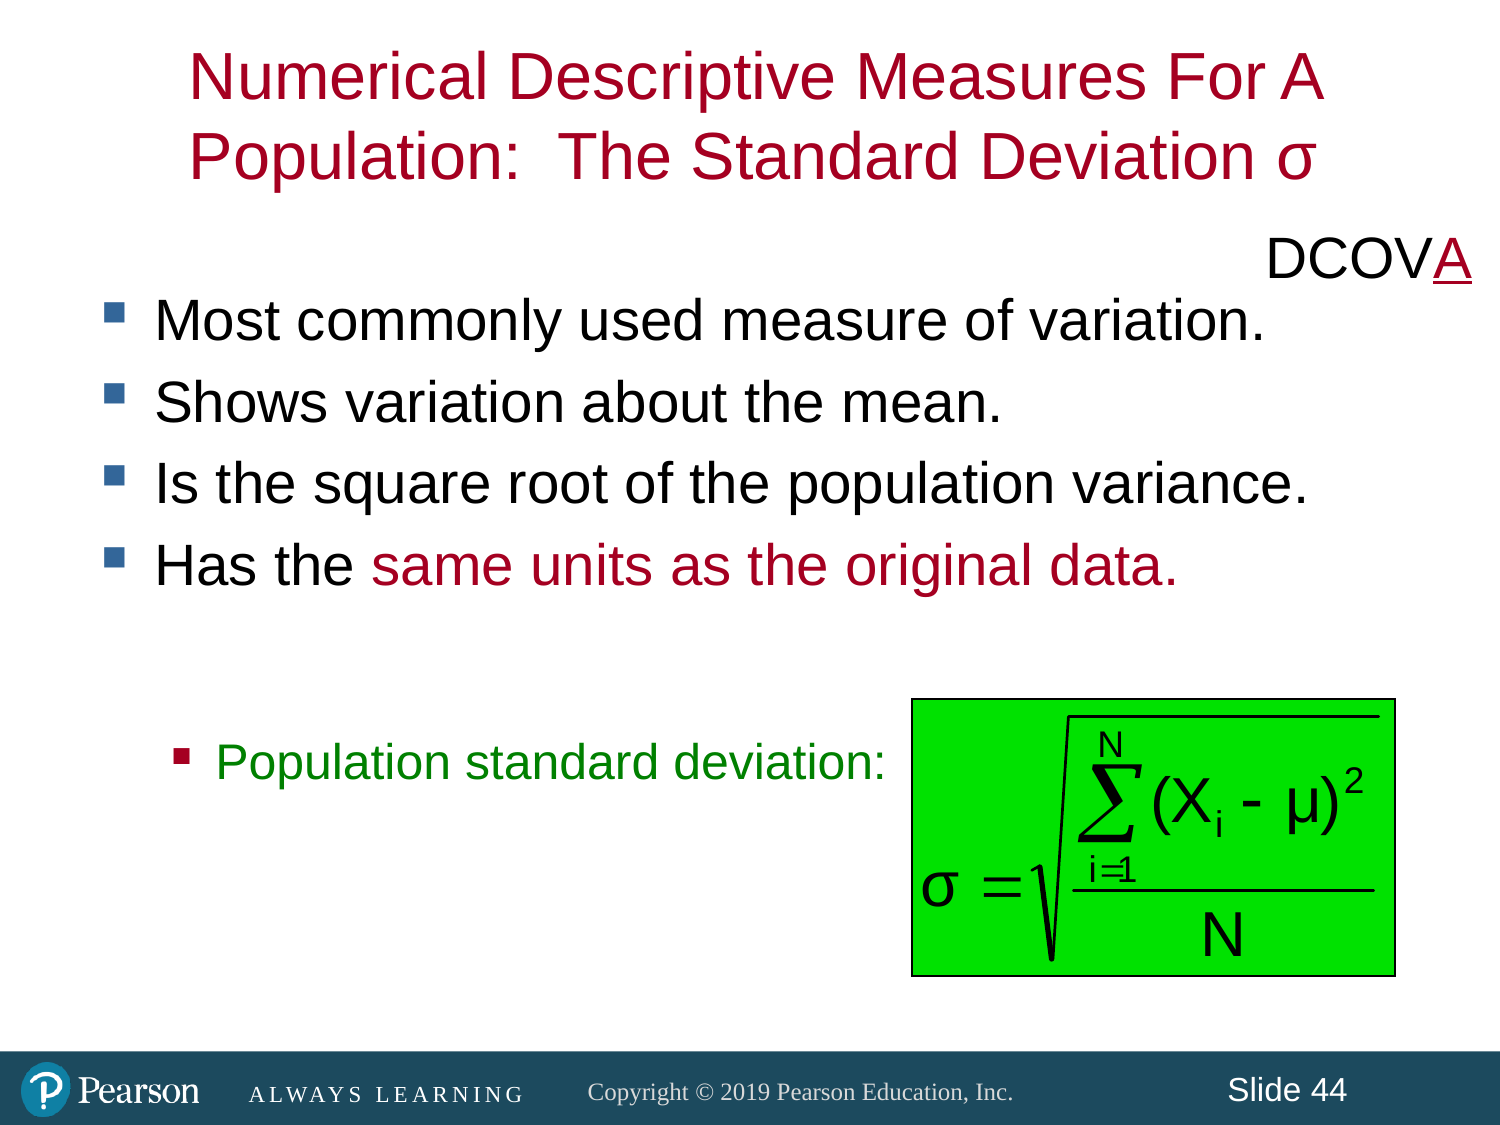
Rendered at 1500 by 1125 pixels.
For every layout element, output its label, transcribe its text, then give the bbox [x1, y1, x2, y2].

title Numerical Descriptive Measures For A Population: The Standard Deviation σ [174, 37, 1463, 200]
list Most commonly used measure of variation. Shows variation about the mean. Is the square root of the population variance. Has the same units as the original data. Population standard deviation: [87, 275, 1463, 1019]
picture [21, 1062, 199, 1117]
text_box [912, 699, 1395, 976]
text_box DCOVA [1250, 212, 1487, 298]
